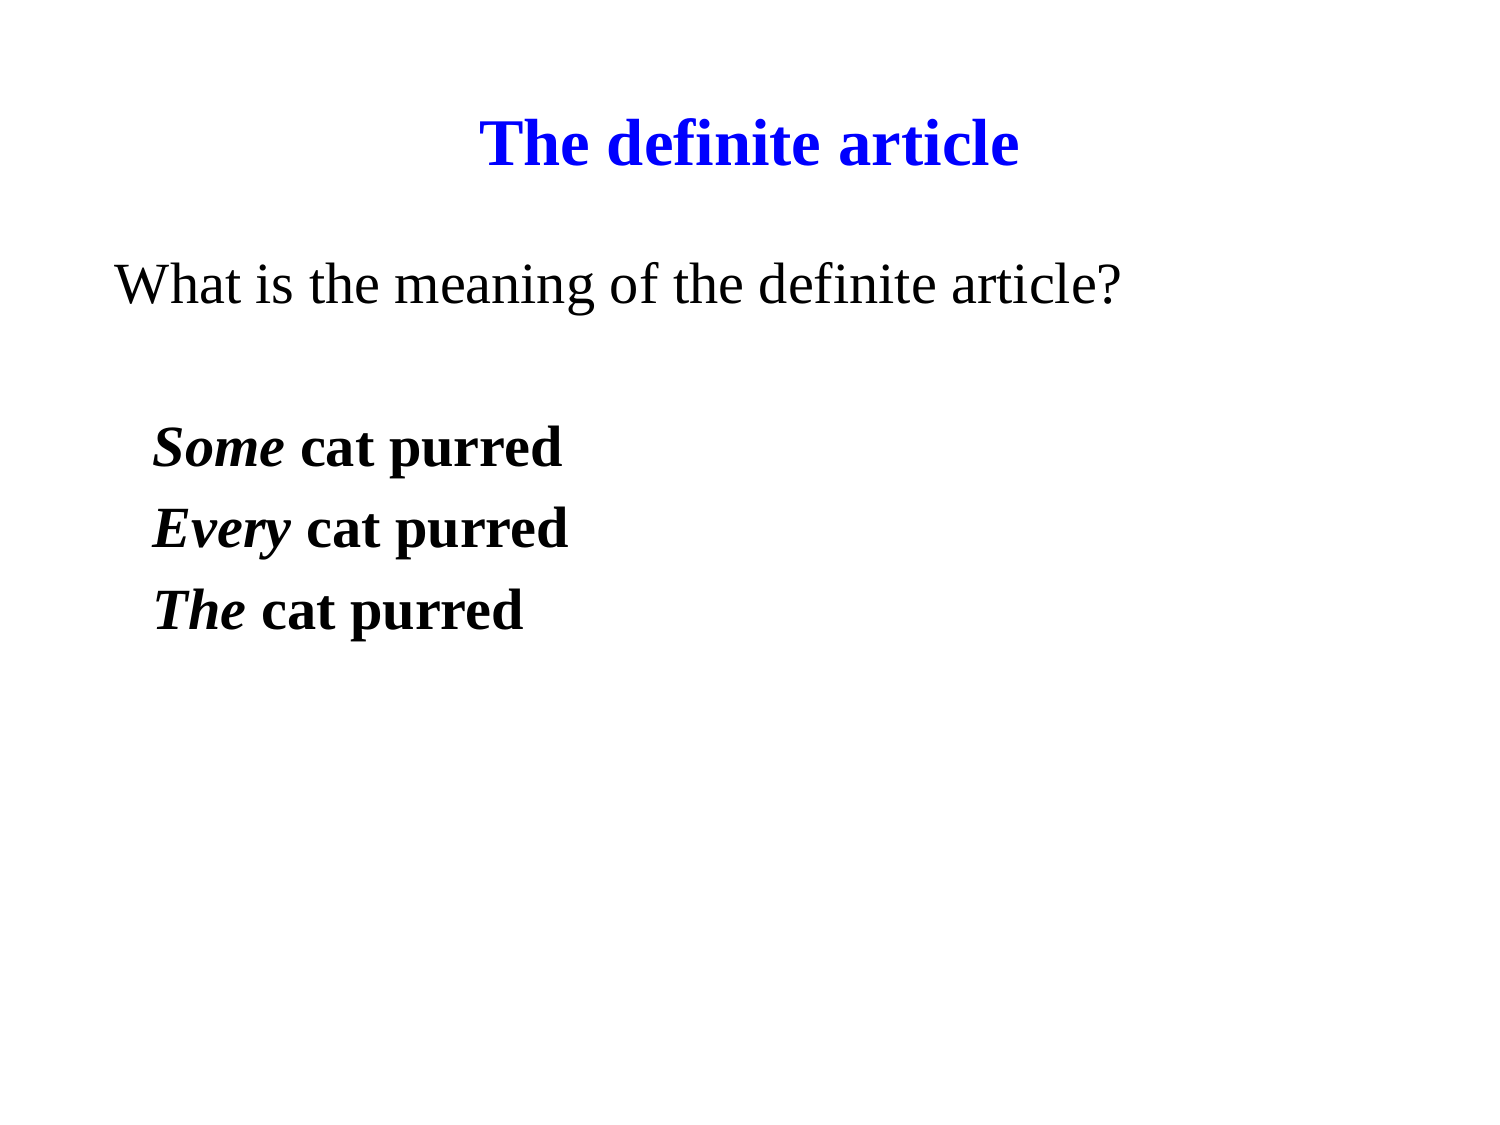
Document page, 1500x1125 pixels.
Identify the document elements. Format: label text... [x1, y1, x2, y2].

title The definite article [75, 45, 1425, 233]
list What is the meaning of the definite article? Some cat purred Every cat purred The cat purred [99, 237, 1413, 1025]
